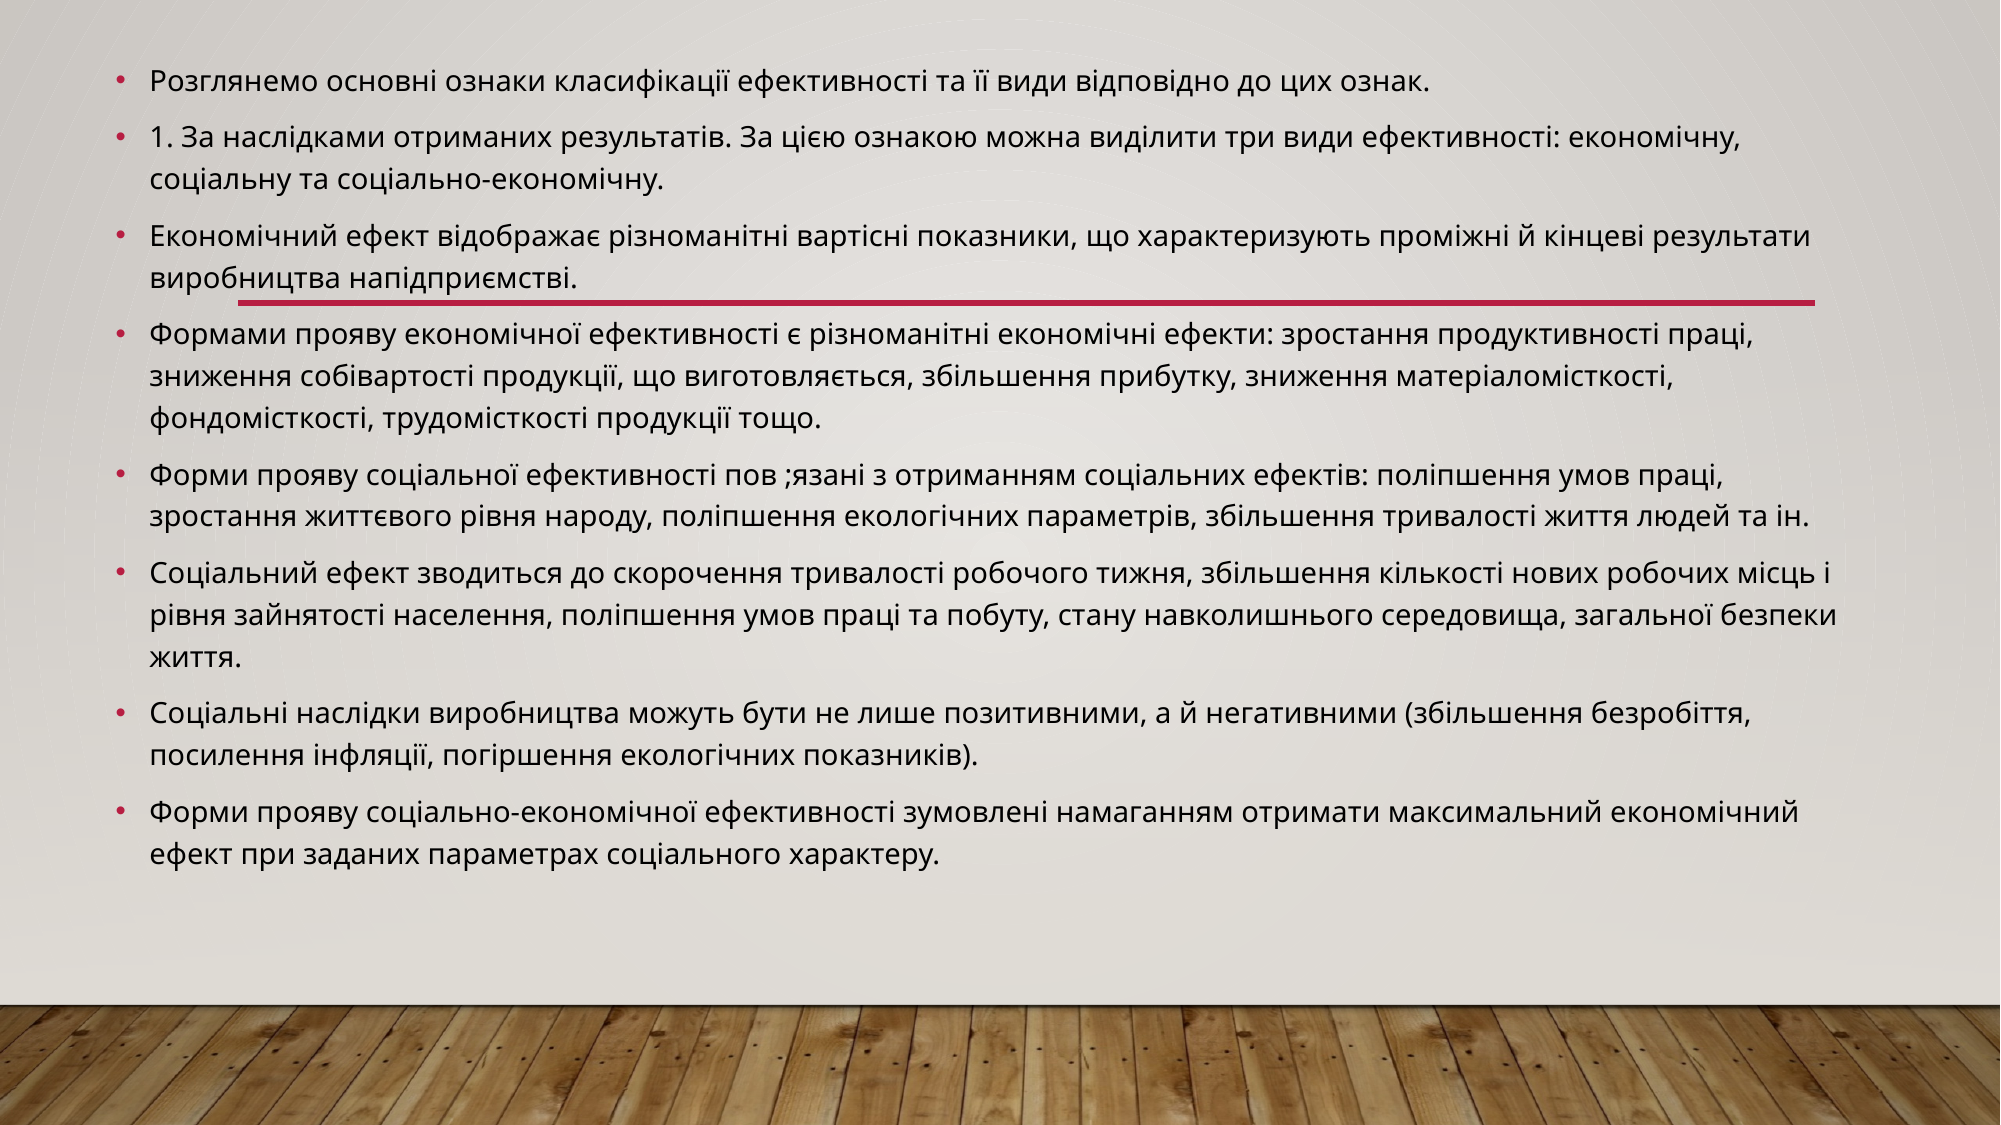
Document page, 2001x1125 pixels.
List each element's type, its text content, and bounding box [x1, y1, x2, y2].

list Розглянемо основні ознаки класифікації ефективності та її види відповідно до цих ознак. 1. За наслідками отриманих результатів. За цією ознакою можна виділити три види ефективності: економічну, соціальну та соціально-економічну. Економічний ефект відображає різноманітні вартісні показники, що характеризують проміжні й кінцеві результати виробництва напідприємстві. Формами прояву економічної ефективності є різноманітні економічні ефекти: зростання продуктивності праці, зниження собівартості продукції, що виготовляється, збільшення прибутку, зниження матеріаломісткості, фондомісткості, трудомісткості продукції тощо. Форми прояву соціальної ефективності пов ;язані з отриманням соціальних ефектів: поліпшення умов праці, зростання життєвого рівня народу, поліпшення екологічних параметрів, збільшення тривалості життя людей та ін. Соціальний ефект зводиться до скорочення тривалості робочого тижня, збільшення кількості нових робочих місць і рівня зайнятості населення, поліпшення умов праці та побуту, стану навколишнього середовища, загальної безпеки життя. Соціальні наслідки виробництва можуть бути не лише позитивними, а й негативними (збільшення безробіття, посилення інфляції, погіршення екологічних показників). Форми прояву соціально-економічної ефективності зумовлені намаганням отримати максимальний економічний ефект при заданих параметрах соціального характеру. [100, 47, 1885, 897]
picture [0, 1005, 2000, 1125]
